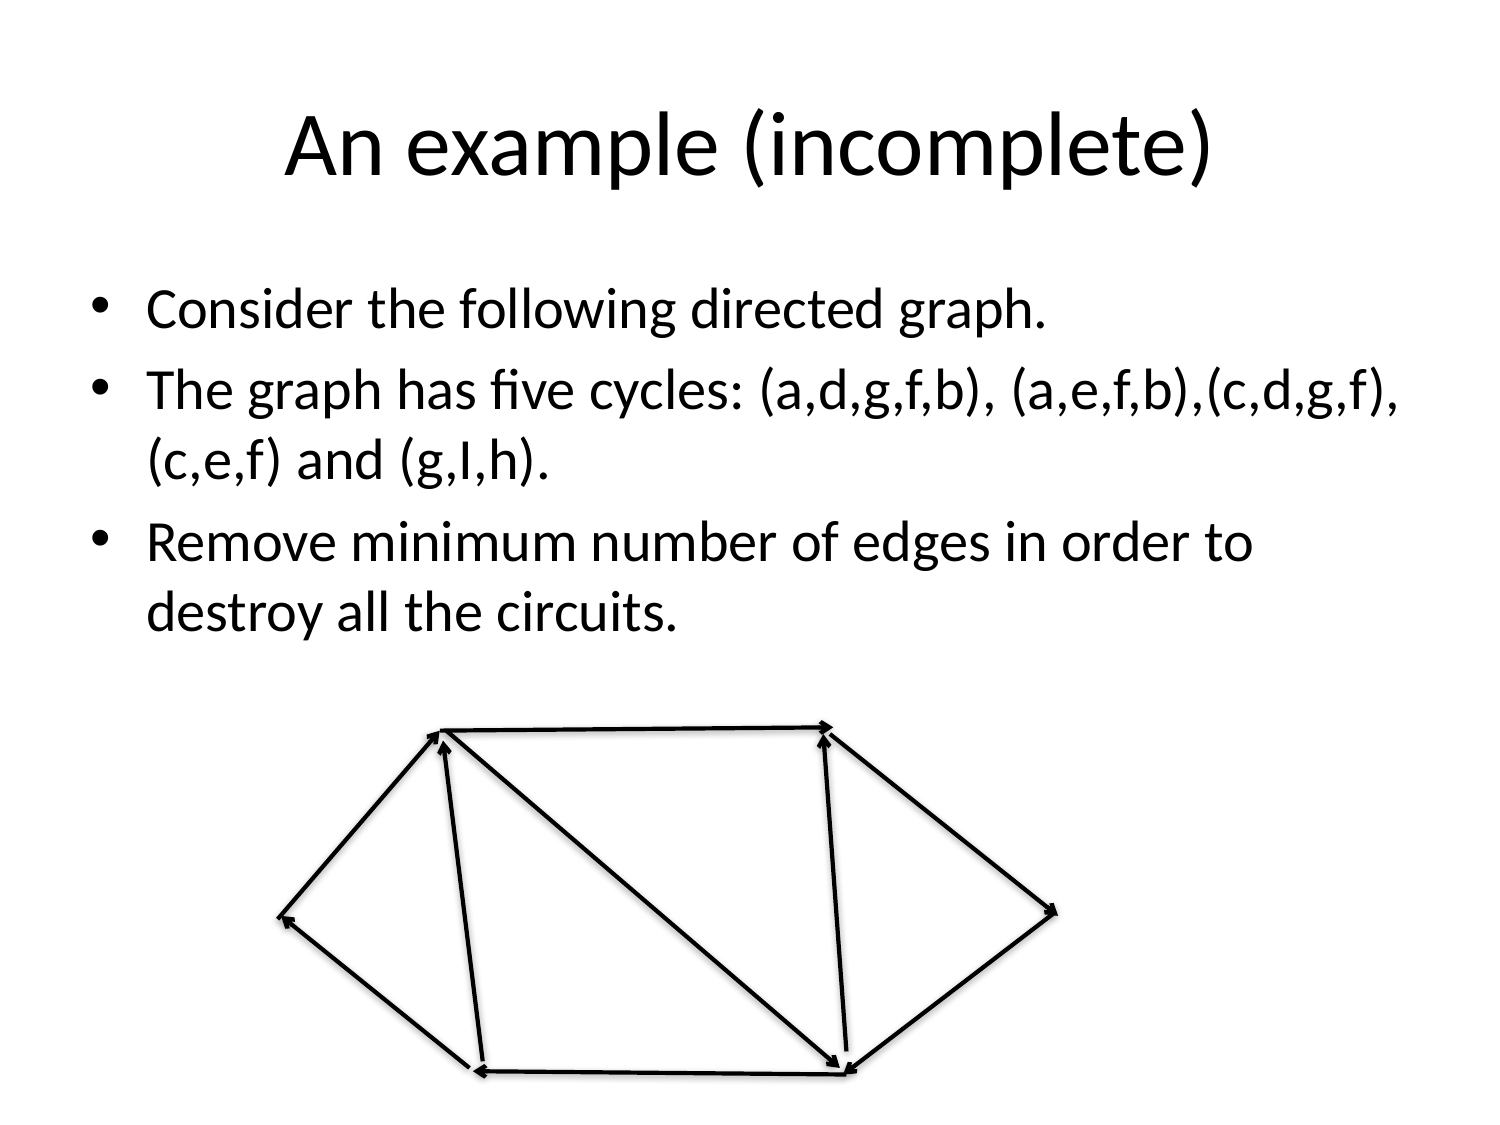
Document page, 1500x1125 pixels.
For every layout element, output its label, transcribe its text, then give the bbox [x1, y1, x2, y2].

text_box [280, 915, 471, 1070]
text_box [844, 910, 1056, 1075]
text_box [437, 740, 485, 1062]
title An example (incomplete) [75, 45, 1425, 233]
text_box [828, 732, 1059, 916]
text_box [276, 731, 439, 919]
text_box [439, 720, 834, 734]
text_box [445, 729, 840, 1068]
list Consider the following directed graph. The graph has five cycles: (a,d,g,f,b), (a,e,f,b),(c,d,g,f), (c,e,f) and (g,I,h). Remove minimum number of edges in order to destroy all the circuits. [75, 262, 1425, 1005]
text_box [816, 733, 849, 1052]
text_box [474, 1066, 847, 1079]
